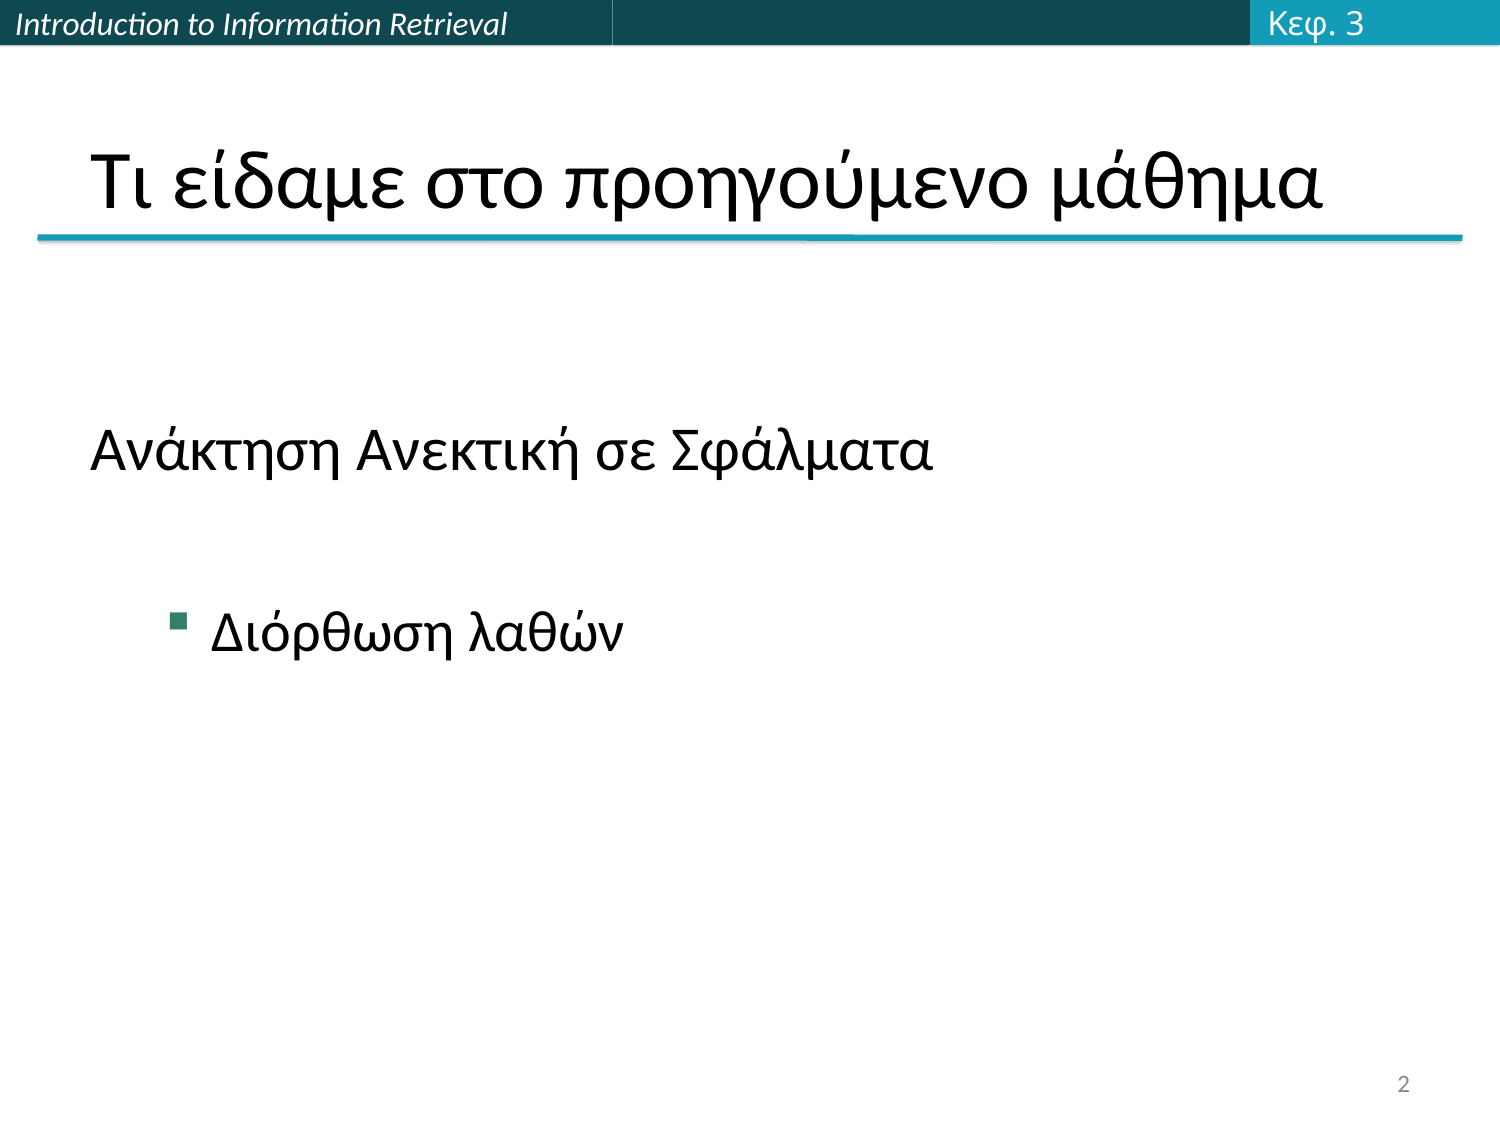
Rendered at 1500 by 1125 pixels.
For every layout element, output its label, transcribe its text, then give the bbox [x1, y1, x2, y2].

text_box Κεφ. 3 [1252, 0, 1380, 50]
list Ανάκτηση Ανεκτική σε Σφάλματα Διόρθωση λαθών [74, 312, 1413, 813]
title Τι είδαμε στο προηγούμενο μάθημα [74, 44, 1426, 233]
slide_number 2 [1074, 1062, 1425, 1103]
